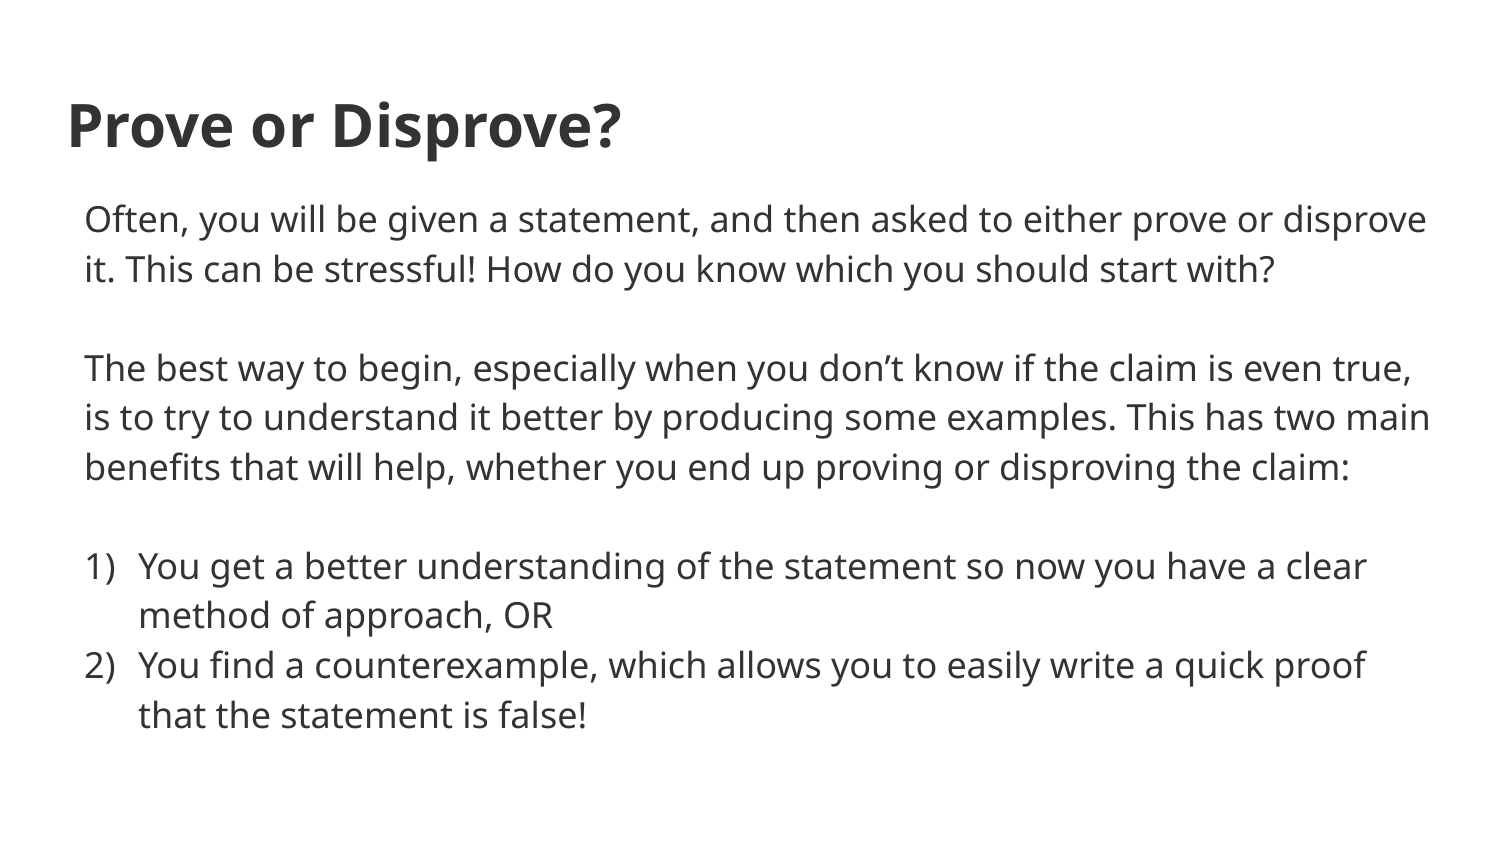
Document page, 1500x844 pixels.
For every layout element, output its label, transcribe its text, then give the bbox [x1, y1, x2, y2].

title Prove or Disprove? [51, 72, 1449, 175]
list Often, you will be given a statement, and then asked to either prove or disprove it. This can be stressful! How do you know which you should start with? The best way to begin, especially when you don’t know if the claim is even true, is to try to understand it better by producing some examples. This has two main benefits that will help, whether you end up proving or disproving the claim: You get a better understanding of the statement so now you have a clear method of approach, OR You find a counterexample, which allows you to easily write a quick proof that the statement is false! [51, 175, 1449, 771]
